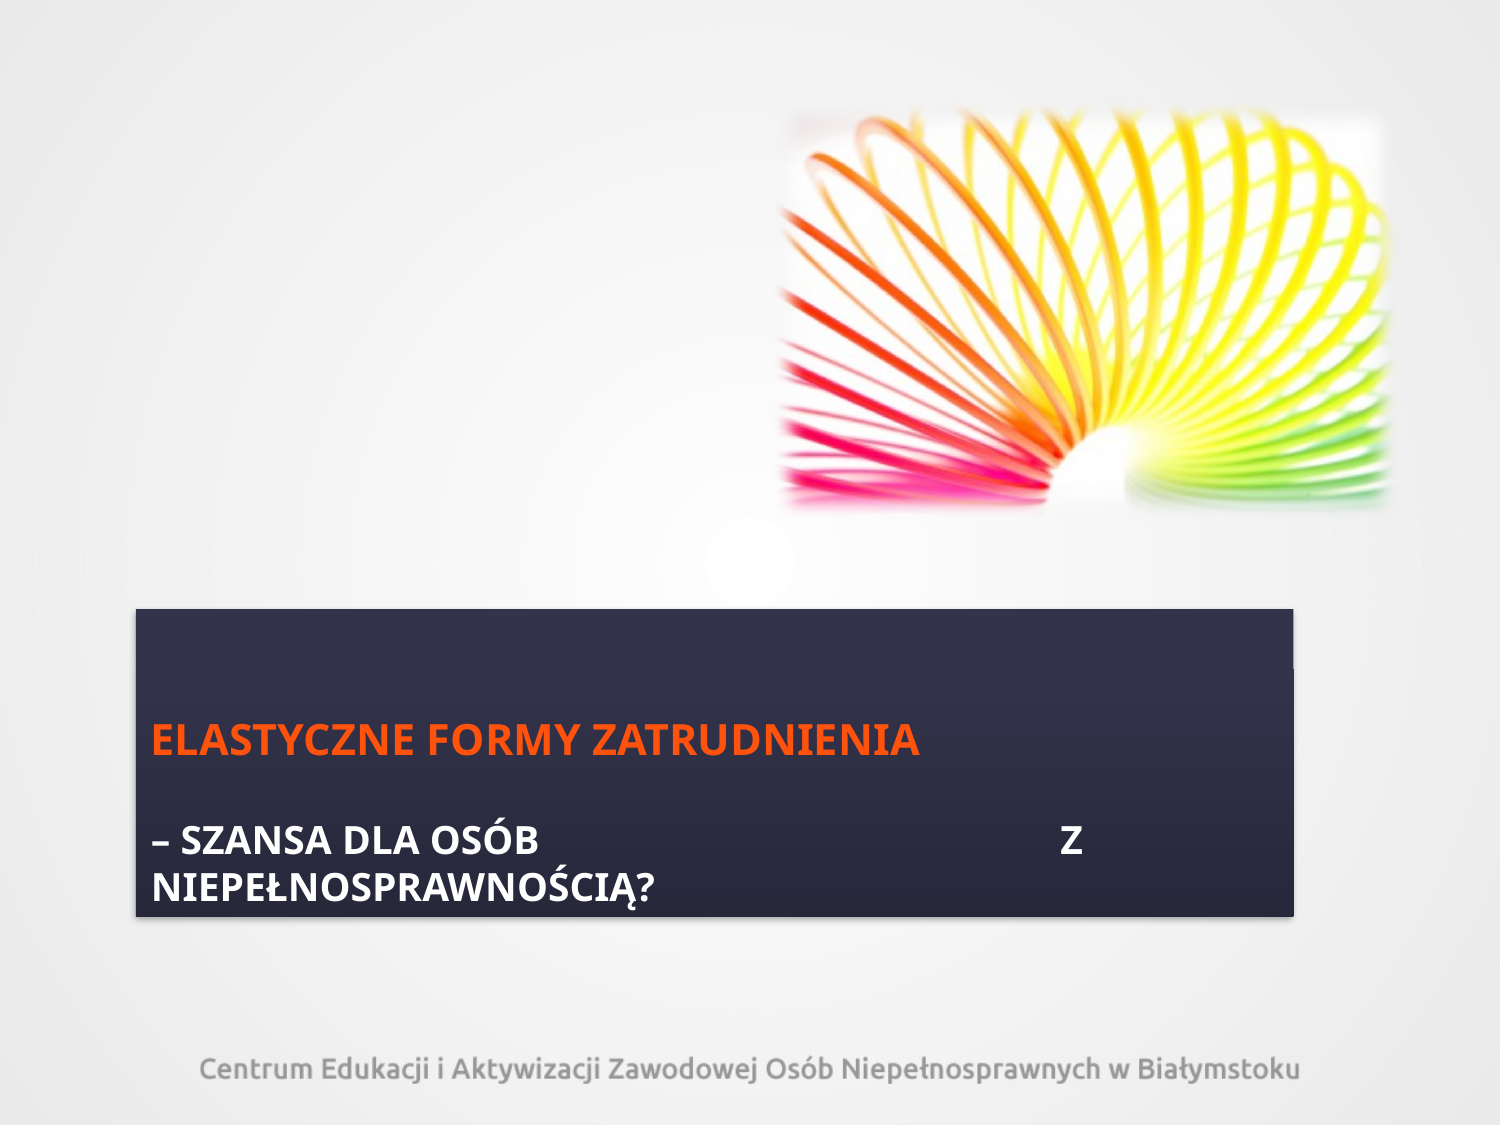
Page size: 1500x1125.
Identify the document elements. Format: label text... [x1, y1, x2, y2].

picture [168, 1038, 1332, 1100]
title Elastyczne formy zatrudnienia – SzANsa Dla osób z niepełnosprawnością? [135, 609, 1294, 917]
picture [773, 101, 1399, 520]
